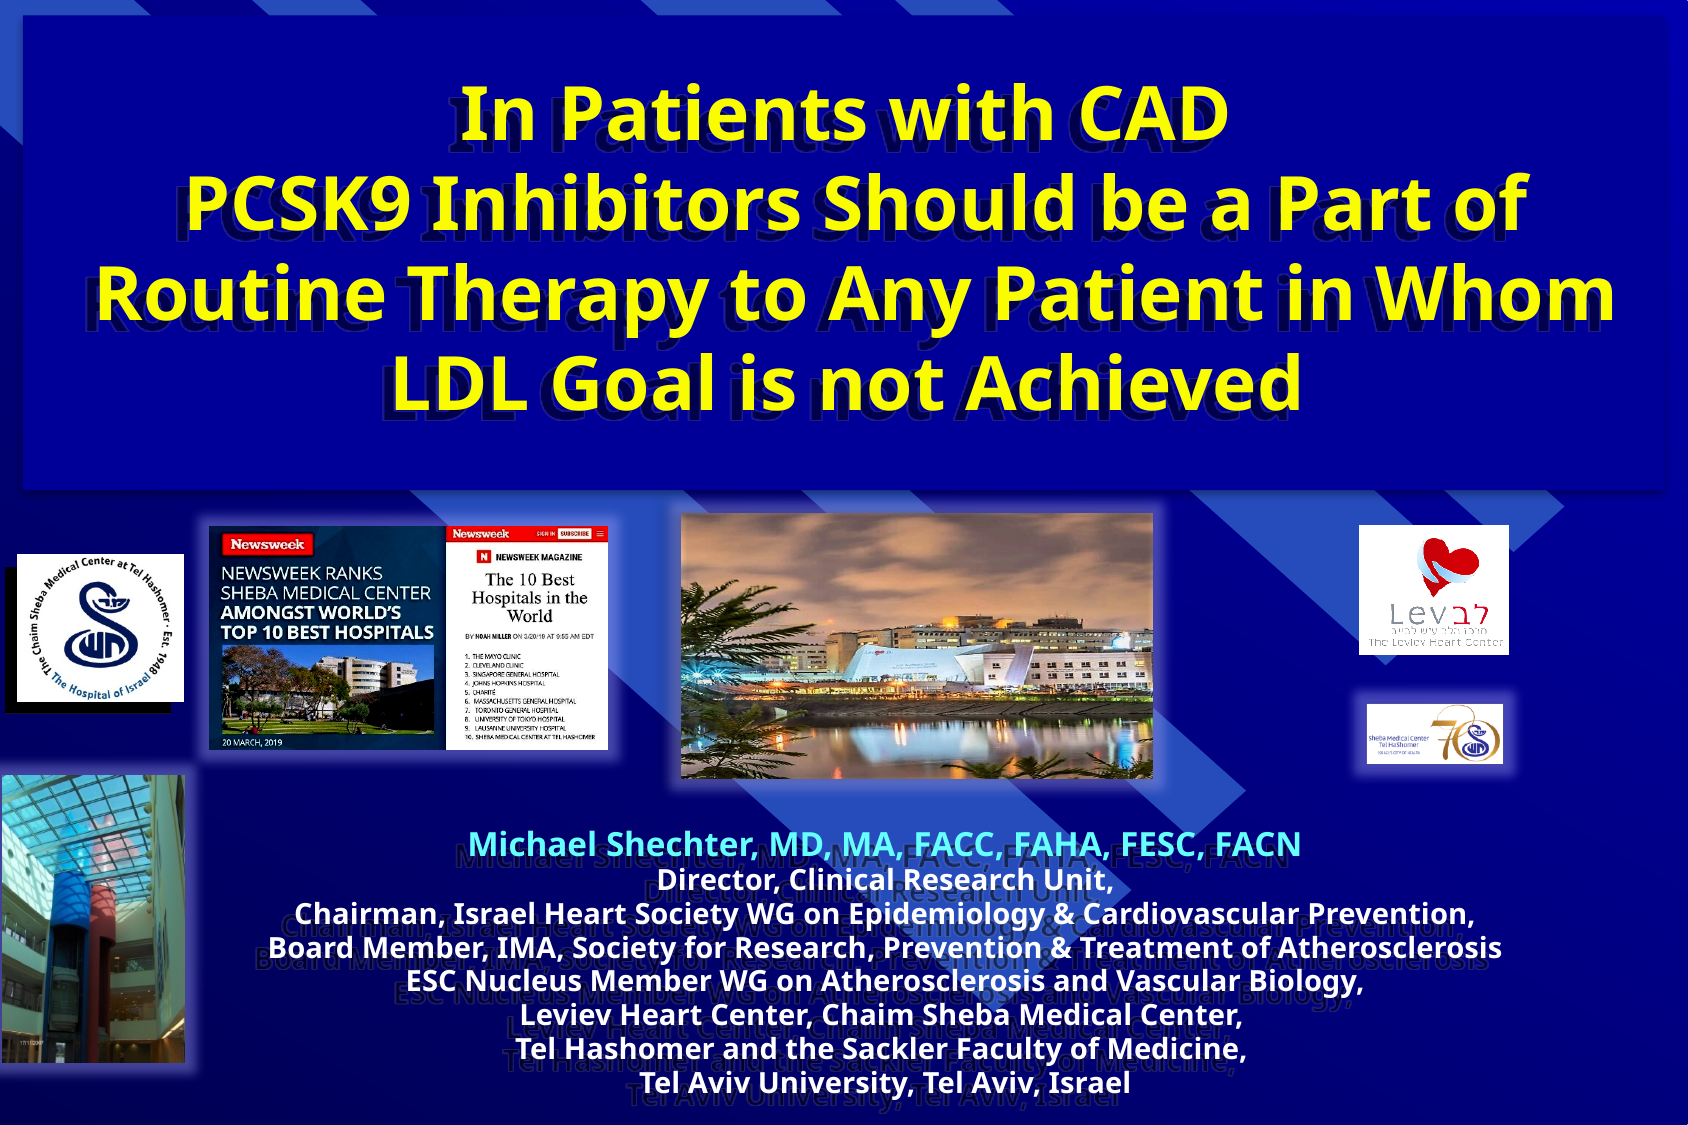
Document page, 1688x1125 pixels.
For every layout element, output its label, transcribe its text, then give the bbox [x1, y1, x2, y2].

picture [17, 554, 184, 702]
picture [2, 774, 185, 1063]
title In Patients with CAD PCSK9 Inhibitors Should be a Part of Routine Therapy to Any Patient in Whom LDL Goal is not Achieved [63, 50, 1650, 501]
subtitle Michael Shechter, MD, MA, FACC, FAHA, FESC, FACN Director, Clinical Research Unit, Chairman, Israel Heart Society WG on Epidemiology & Cardiovascular Prevention, Board Member, IMA, Society for Research, Prevention & Treatment of Atherosclerosis ESC Nucleus Member WG on Atherosclerosis and Vascular Biology, Leviev Heart Center, Chaim Sheba Medical Center, Tel Hashomer and the Sackler Faculty of Medicine, Tel Aviv University, Tel Aviv, Israel [156, 823, 1615, 1115]
picture [1359, 524, 1510, 656]
picture [208, 526, 609, 751]
text_box [22, 15, 1665, 491]
picture [1364, 702, 1504, 765]
picture [680, 513, 1153, 779]
